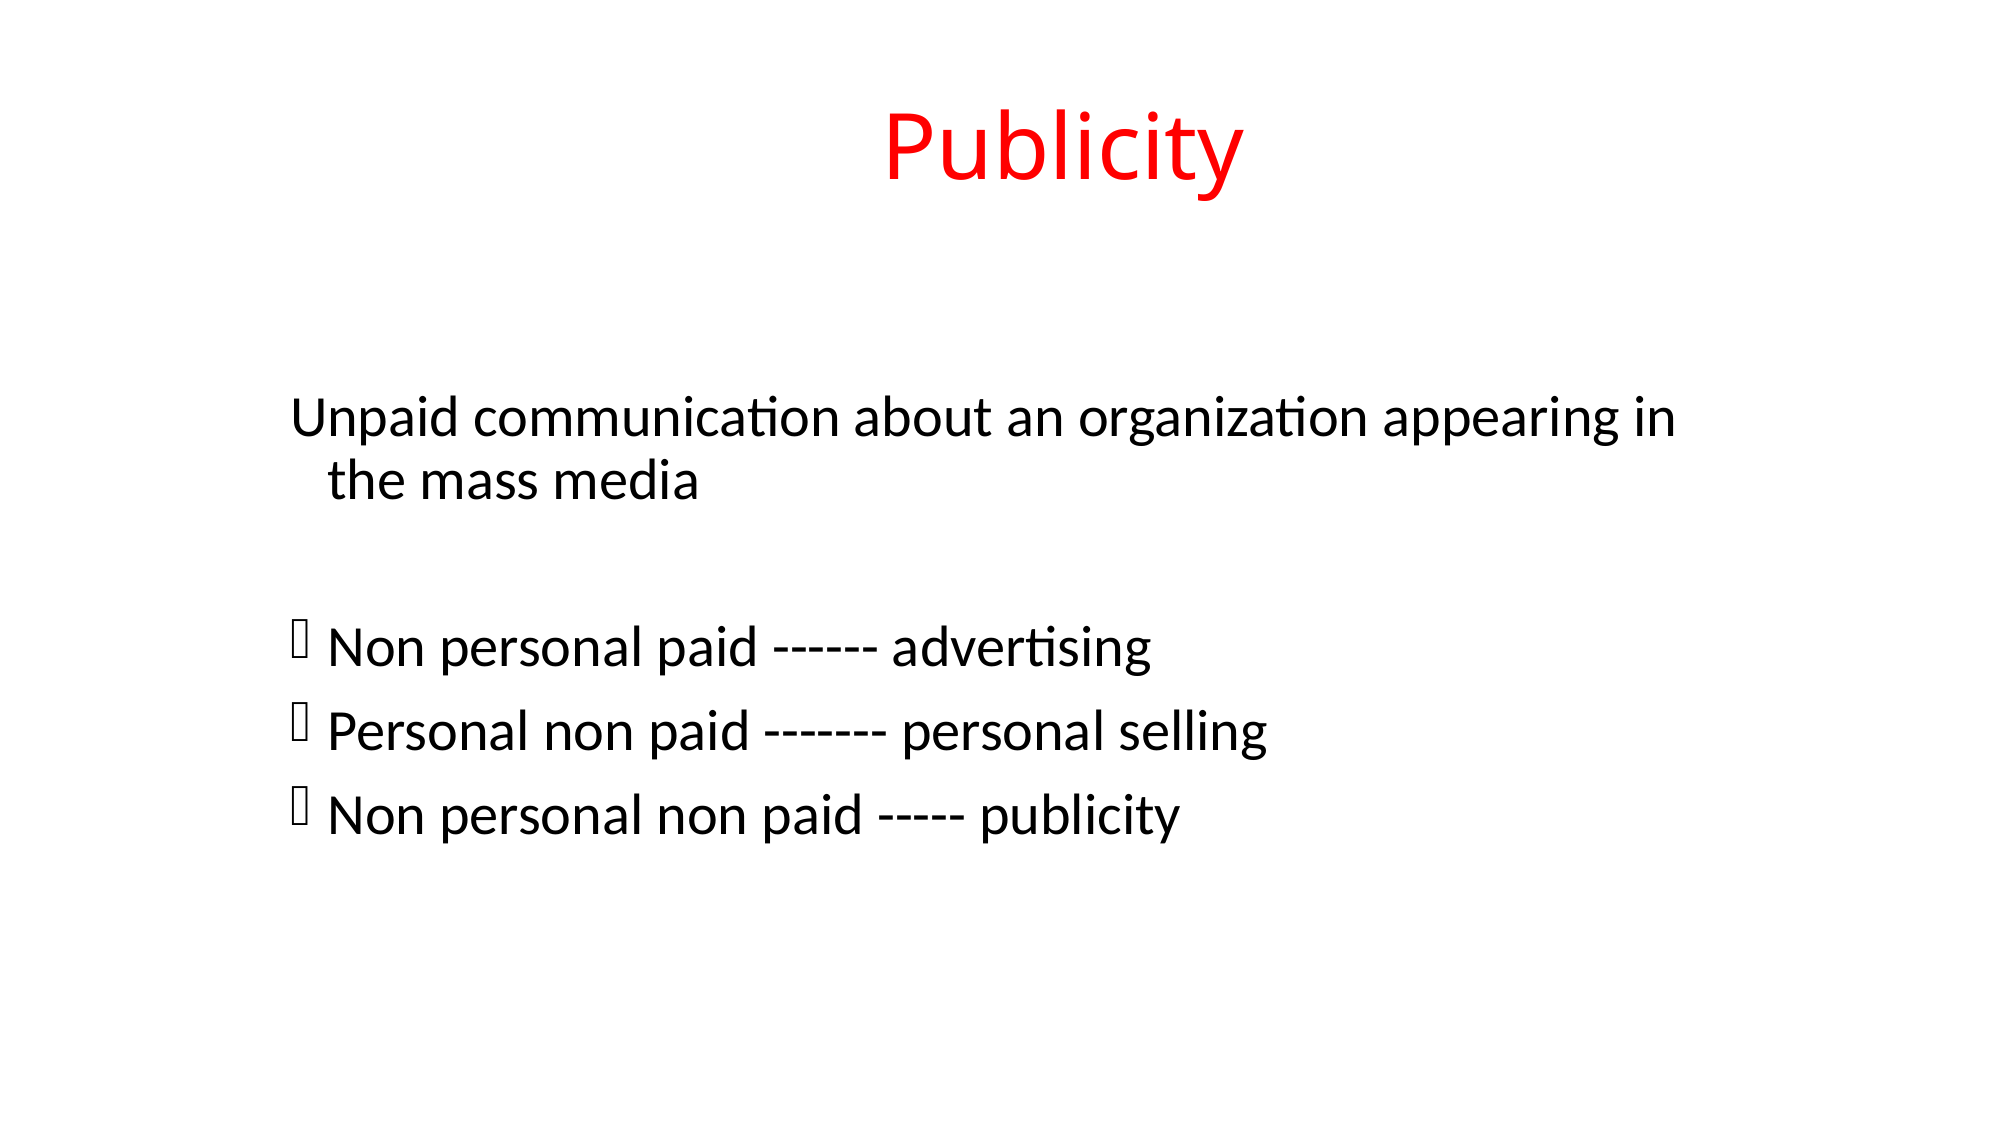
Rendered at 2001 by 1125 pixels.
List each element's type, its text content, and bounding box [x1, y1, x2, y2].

list Unpaid communication about an organization appearing in the mass media Non personal paid ------ advertising Personal non paid ------- personal selling Non personal non paid ----- publicity [275, 287, 1725, 963]
title Publicity [500, 24, 1650, 276]
